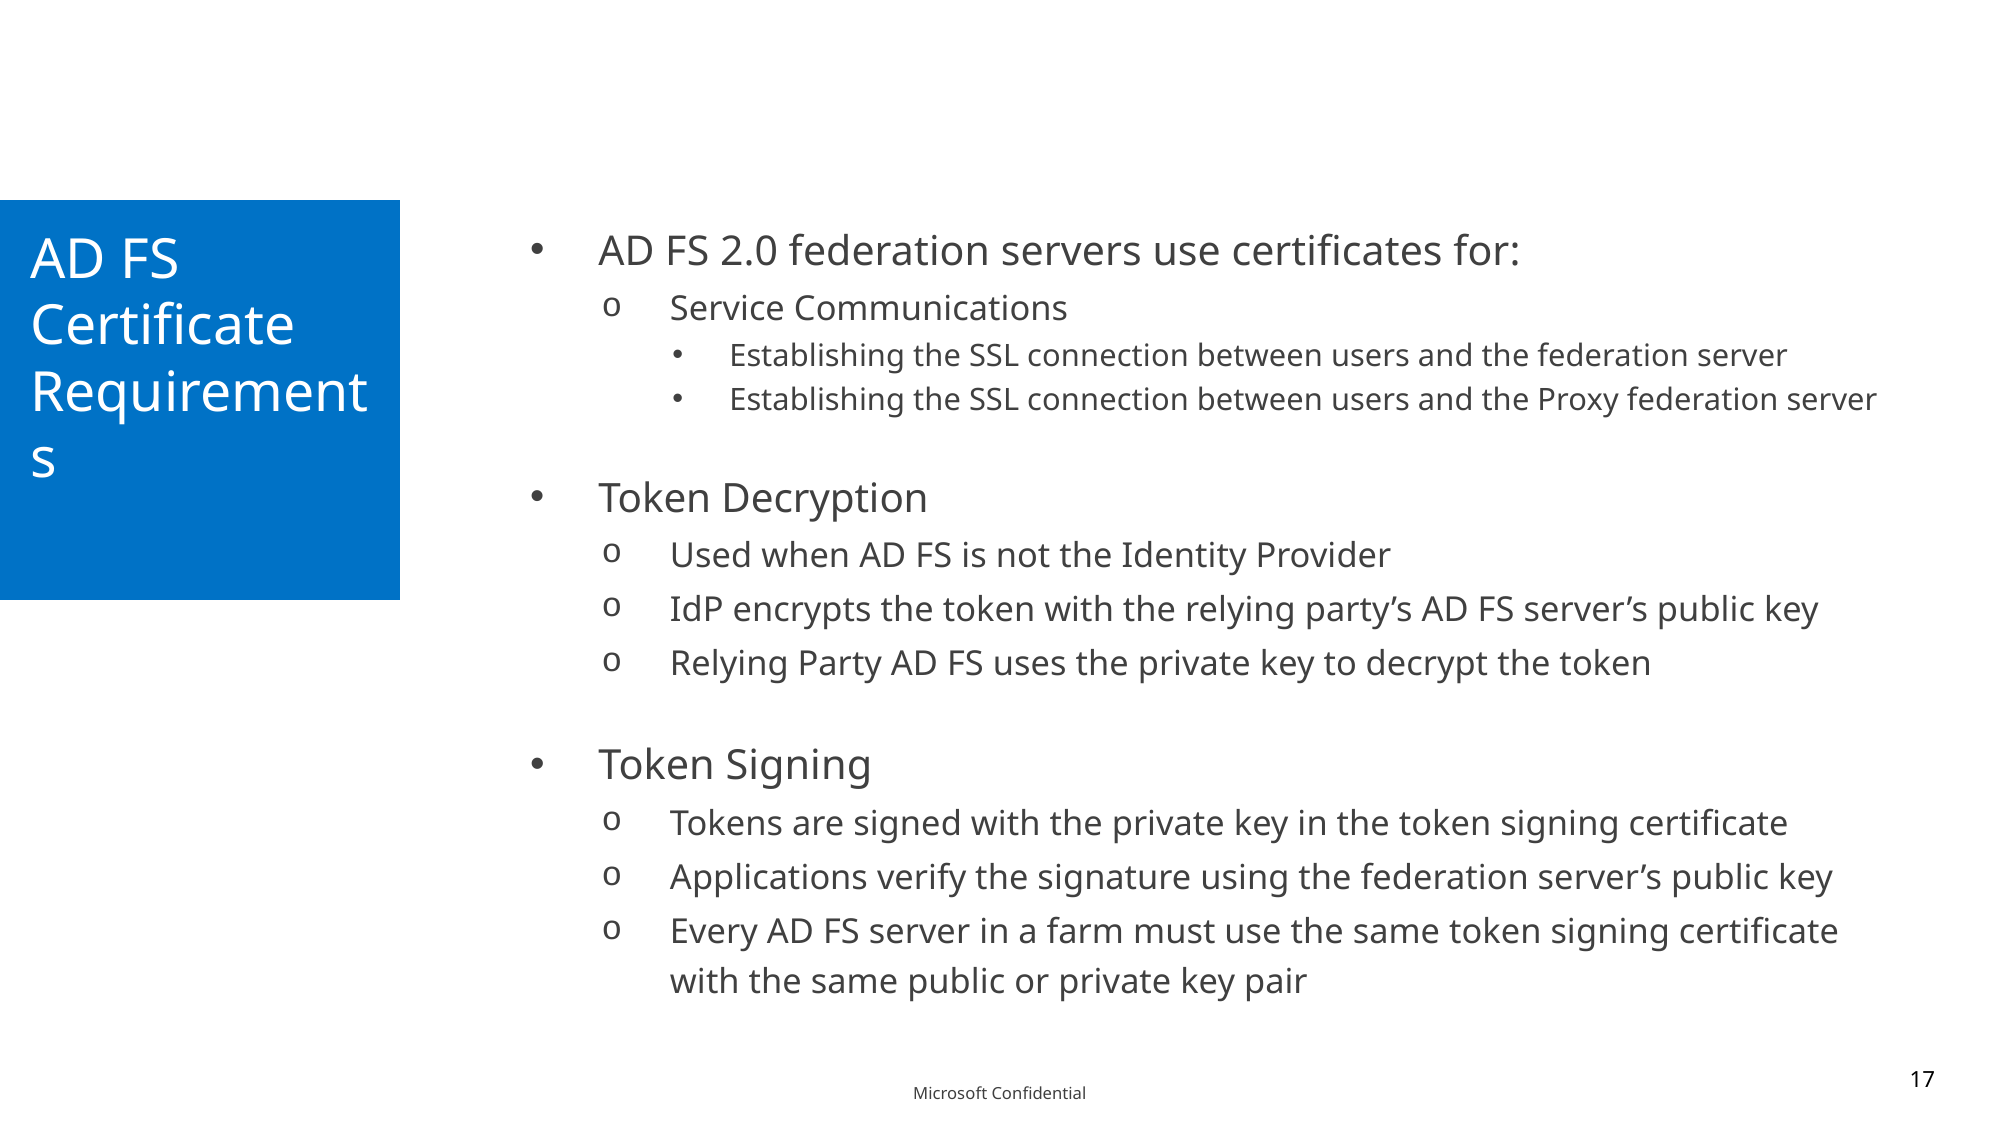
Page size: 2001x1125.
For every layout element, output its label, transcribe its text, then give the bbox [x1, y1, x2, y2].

title AD FS Certificate Requirements [0, 200, 400, 600]
list AD FS 2.0 federation servers use certificates for: Service Communications Establishing the SSL connection between users and the federation server Establishing the SSL connection between users and the Proxy federation server Token Decryption Used when AD FS is not the Identity Provider IdP encrypts the token with the relying party’s AD FS server’s public key Relying Party AD FS uses the private key to decrypt the token Token Signing Tokens are signed with the private key in the token signing certificate Applications verify the signature using the federation server’s public key Every AD FS server in a farm must use the same token signing certificate with the same public or private key pair [500, 191, 1900, 1063]
slide_number 17 [1483, 1042, 1950, 1103]
